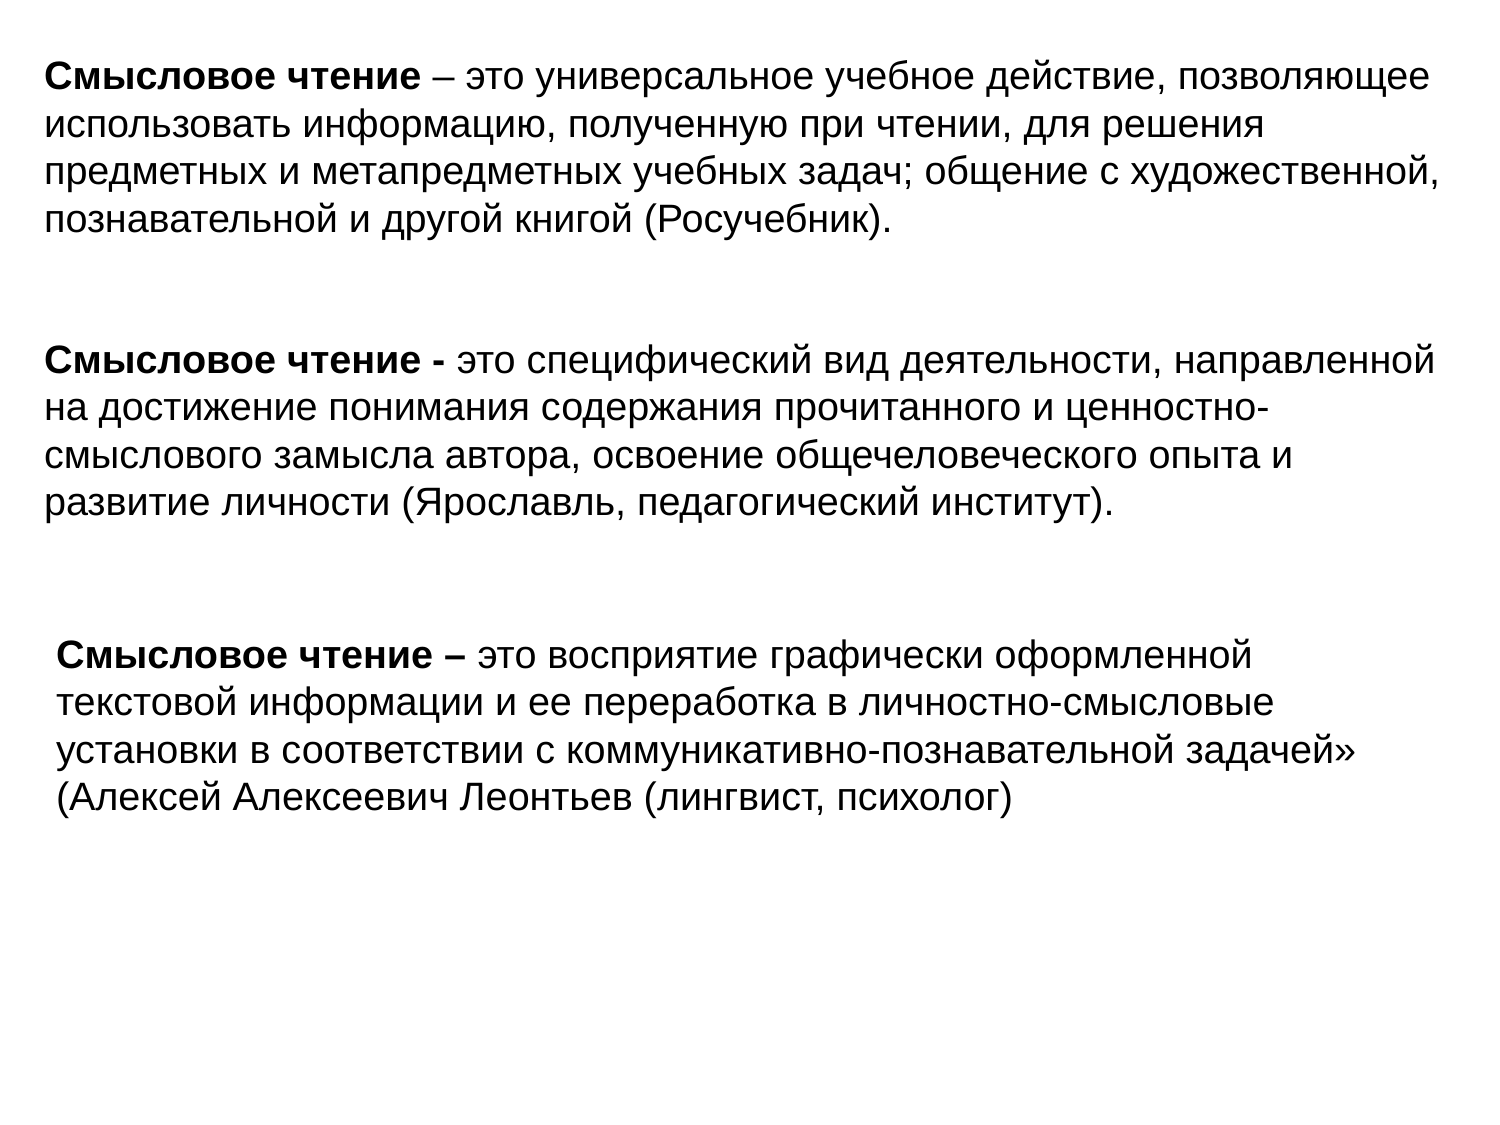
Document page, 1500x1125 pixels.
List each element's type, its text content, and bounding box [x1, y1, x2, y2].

text_box Смысловое чтение – это восприятие графически оформленной текстовой информации и ее переработка в личностно-смысловые установки в соответствии с коммуникативно-познавательной задачей» (Алексей Алексеевич Леонтьев (лингвист, психолог) [41, 621, 1459, 827]
text_box Смысловое чтение - это специфический вид деятельности, направленной на достижение понимания содержания прочитанного и ценностно-смыслового замысла автора, освоение общечеловеческого опыта и развитие личности (Ярославль, педагогический институт). [29, 326, 1459, 531]
text_box Смысловое чтение – это универсальное учебное действие, позволяющее использовать информацию, полученную при чтении, для решения предметных и метапредметных учебных задач; общение с художественной, познавательной и другой книгой (Росучебник). [29, 42, 1465, 248]
